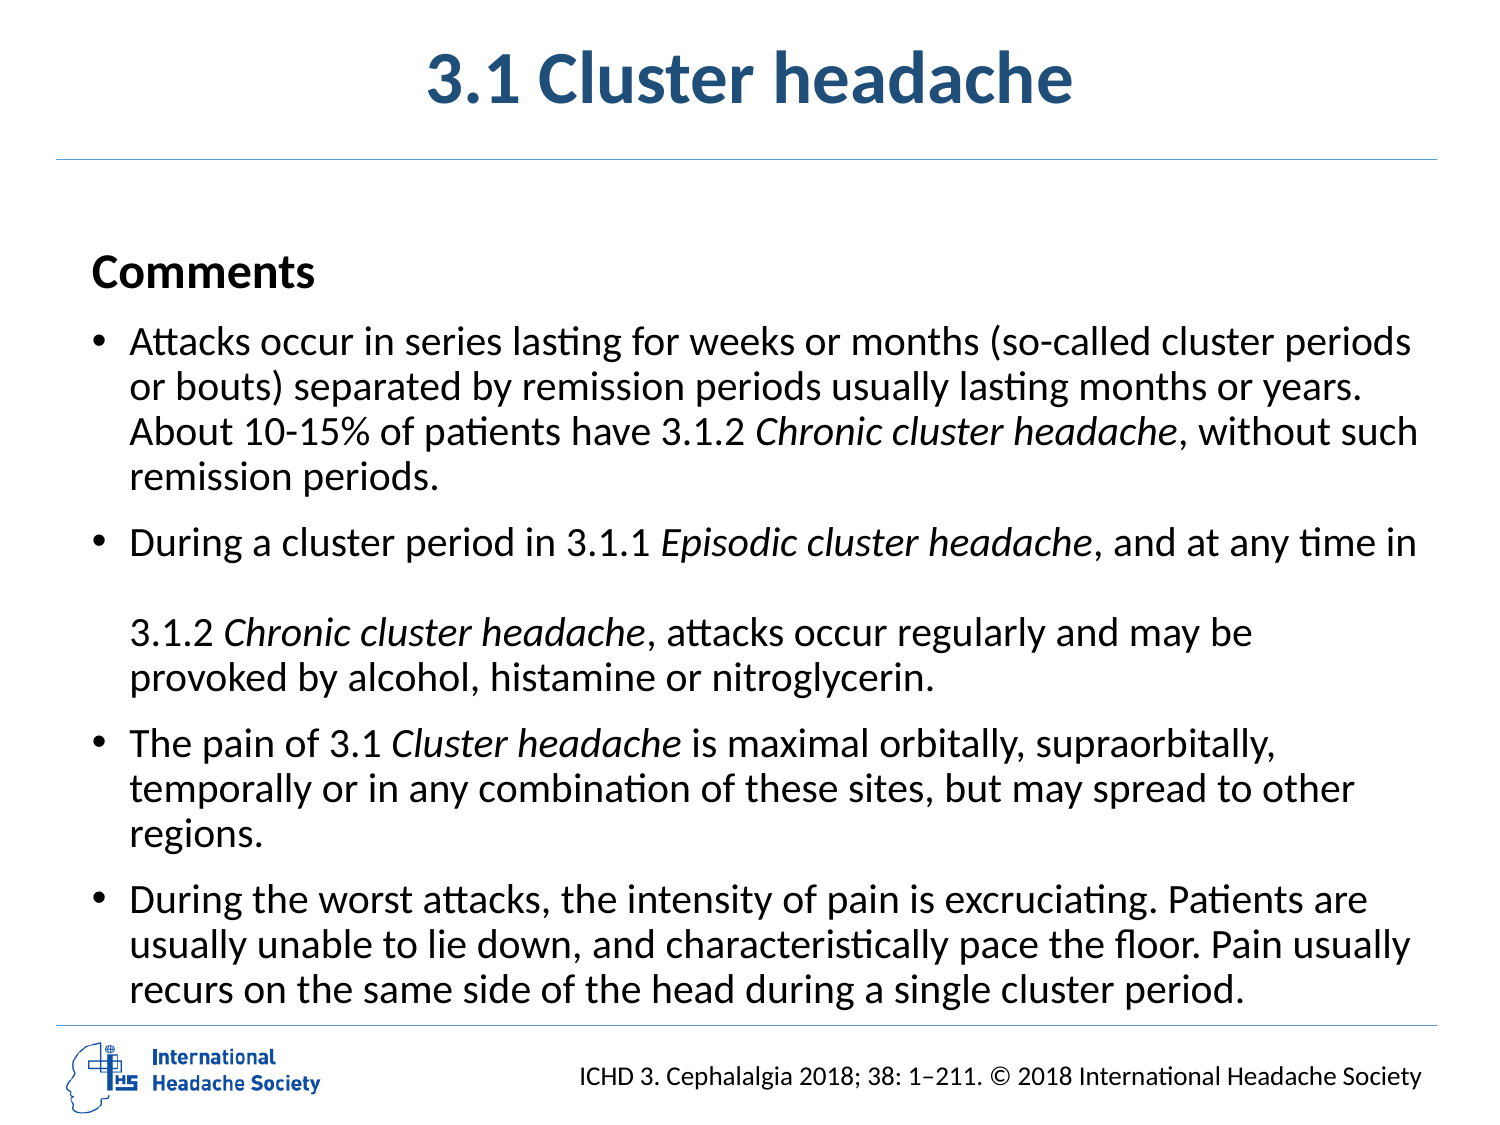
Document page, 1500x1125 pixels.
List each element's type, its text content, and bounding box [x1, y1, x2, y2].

text_box Comments Attacks occur in series lasting for weeks or months (so-called cluster periods or bouts) separated by remission periods usually lasting months or years. About 10-15% of patients have 3.1.2 Chronic cluster headache, without such remission periods. During a cluster period in 3.1.1 Episodic cluster headache, and at any time in 3.1.2 Chronic cluster headache, attacks occur regularly and may be provoked by alcohol, histamine or nitroglycerin. The pain of 3.1 Cluster headache is maximal orbitally, supraorbitally, temporally or in any combination of these sites, but may spread to other regions. During the worst attacks, the intensity of pain is excruciating. Patients are usually unable to lie down, and characteristically pace the floor. Pain usually recurs on the same side of the head during a single cluster period. [76, 237, 1436, 1000]
text_box ICHD 3. Cephalalgia 2018; 38: 1–211. © 2018 International Headache Society [352, 1050, 1437, 1098]
picture [52, 1032, 349, 1120]
text_box 3.1 Cluster headache [103, 0, 1397, 159]
